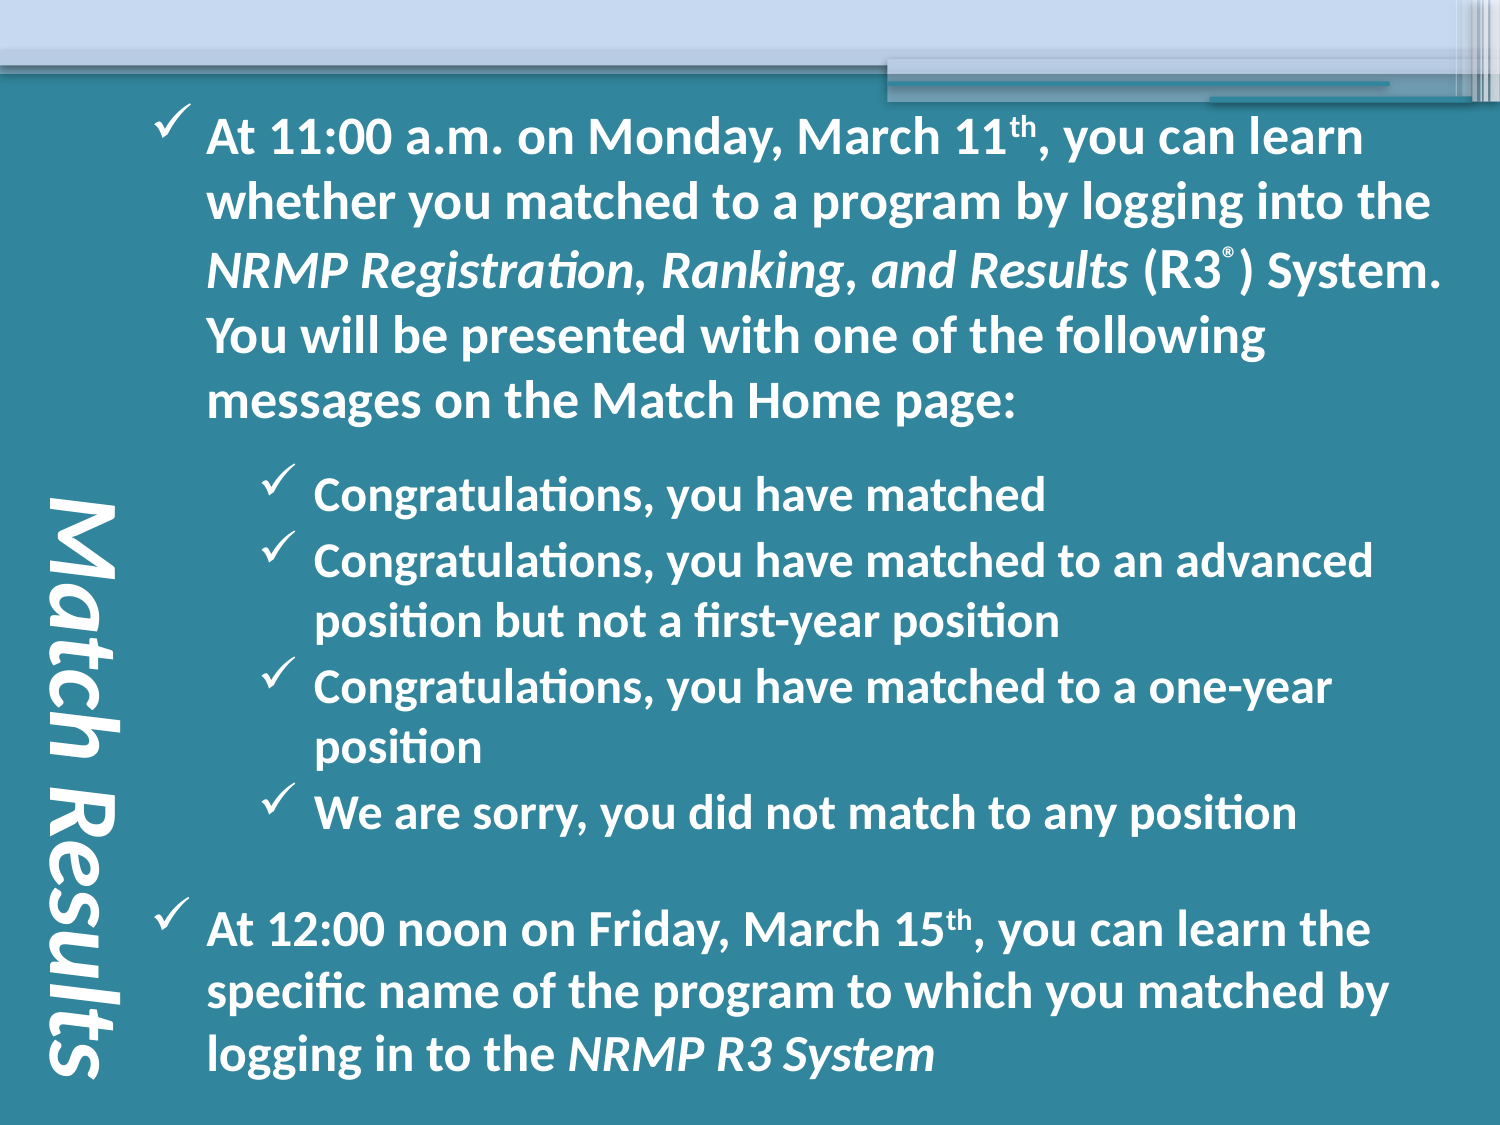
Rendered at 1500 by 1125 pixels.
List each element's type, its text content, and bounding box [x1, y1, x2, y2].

list At 11:00 a.m. on Monday, March 11th, you can learn whether you matched to a program by logging into the NRMP Registration, Ranking, and Results (R3®) System. You will be presented with one of the following messages on the Match Home page: Congratulations, you have matched Congratulations, you have matched to an advanced position but not a first-year position Congratulations, you have matched to a one-year position We are sorry, you did not match to any position At 12:00 noon on Friday, March 15th, you can learn the specific name of the program to which you matched by logging in to the NRMP R3 System [150, 99, 1475, 1113]
title Match Results [12, 75, 150, 1088]
